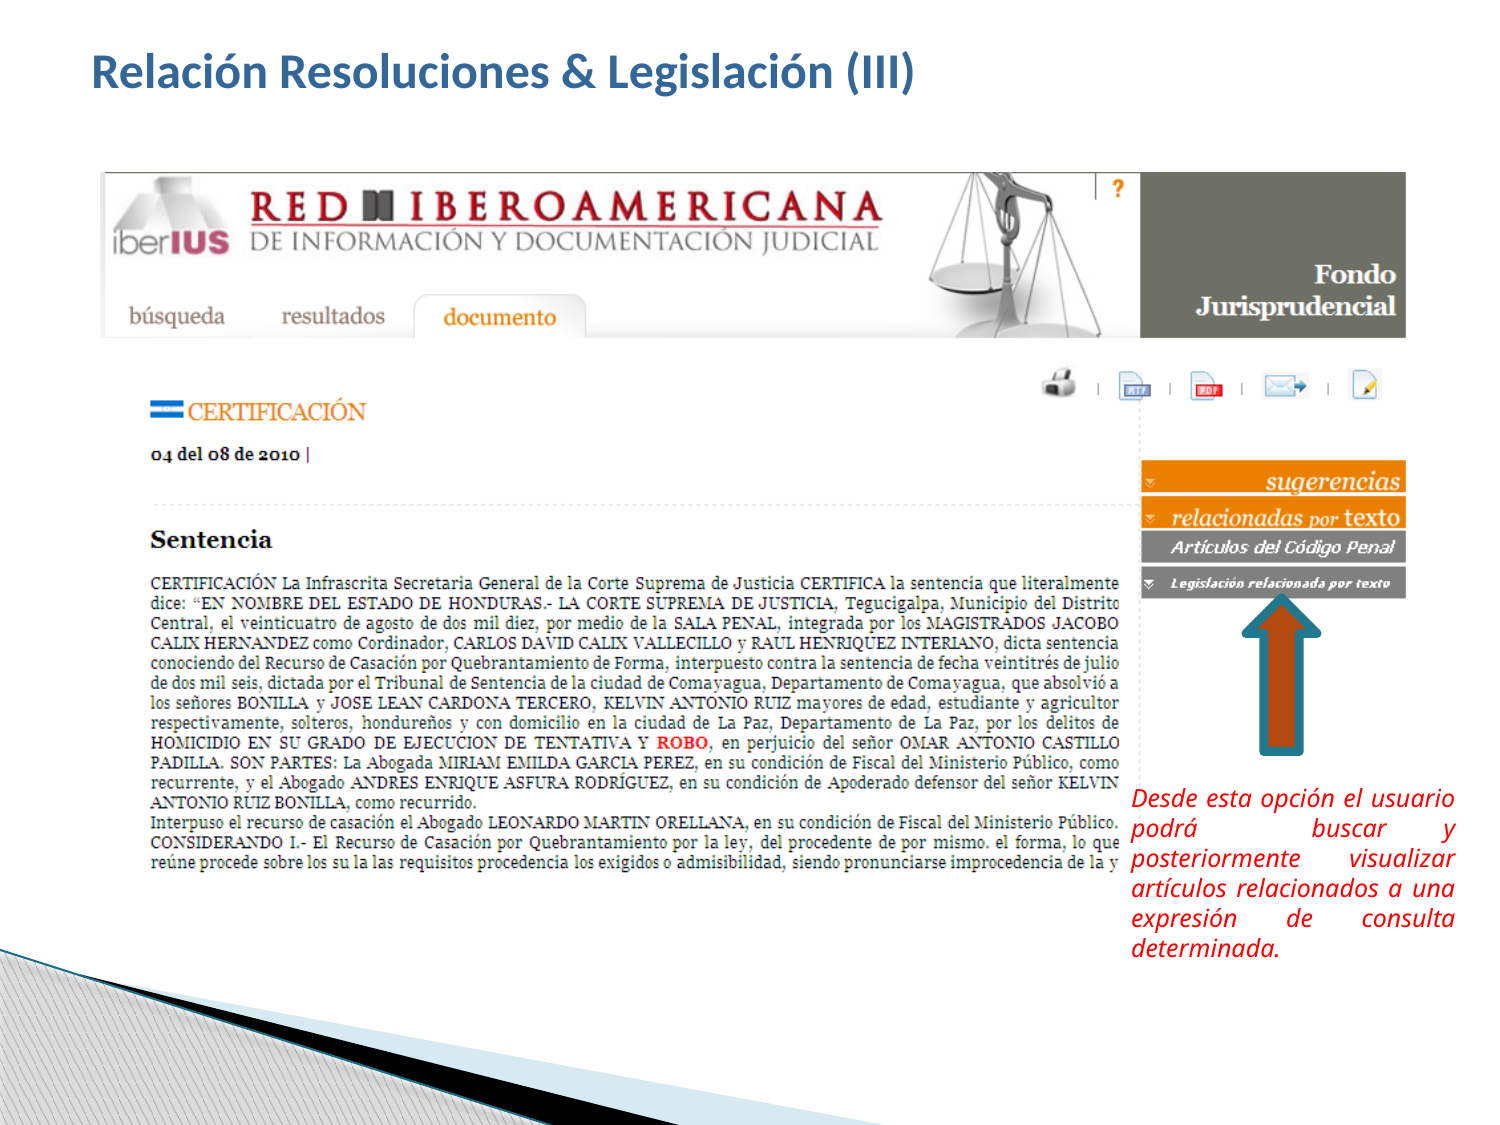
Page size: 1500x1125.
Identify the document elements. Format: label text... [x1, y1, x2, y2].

text_box Desde esta opción el usuario podrá buscar y posteriormente visualizar artículos relacionados a una expresión de consulta determinada. [1116, 775, 1471, 970]
text_box Relación Resoluciones & Legislación (III) [76, 30, 1463, 107]
picture [100, 172, 1419, 884]
